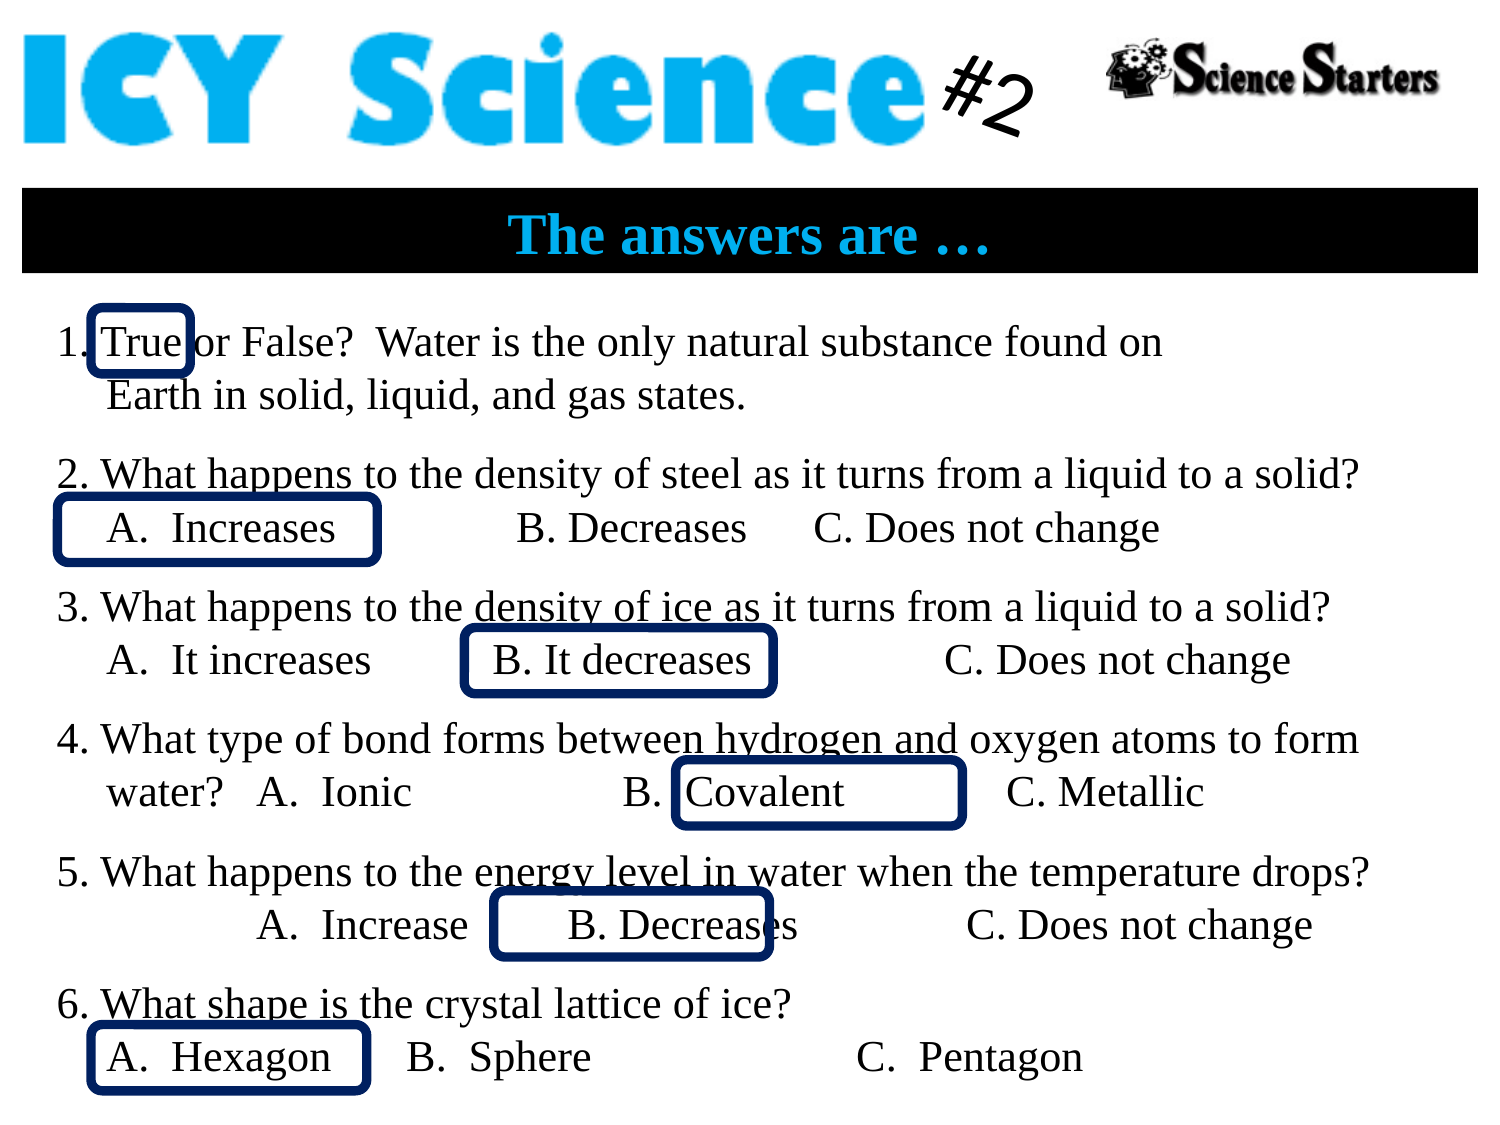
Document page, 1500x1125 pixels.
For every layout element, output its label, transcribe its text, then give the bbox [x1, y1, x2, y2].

text_box [88, 1022, 369, 1093]
text_box 1. True or False? Water is the only natural substance found on Earth in solid, liquid, and gas states. 2. What happens to the density of steel as it turns from a liquid to a solid? A. Increases B. Decreases C. Does not change 3. What happens to the density of ice as it turns from a liquid to a solid? A. It increases B. It decreases C. Does not change 4. What type of bond forms between hydrogen and oxygen atoms to form water? A. Ionic B. Covalent C. Metallic 5. What happens to the energy level in water when the temperature drops? A. Increase B. Decreases C. Does not change 6. What shape is the crystal lattice of ice? A. Hexagon B. Sphere C. Pentagon [41, 305, 1409, 1088]
picture [0, 11, 963, 174]
text_box [673, 757, 965, 829]
text_box [462, 625, 776, 696]
picture [1106, 37, 1442, 101]
text_box #2 [963, 11, 1072, 169]
text_box The answers are … [22, 187, 1478, 274]
text_box [88, 305, 193, 377]
text_box [55, 494, 380, 565]
text_box [491, 888, 772, 960]
